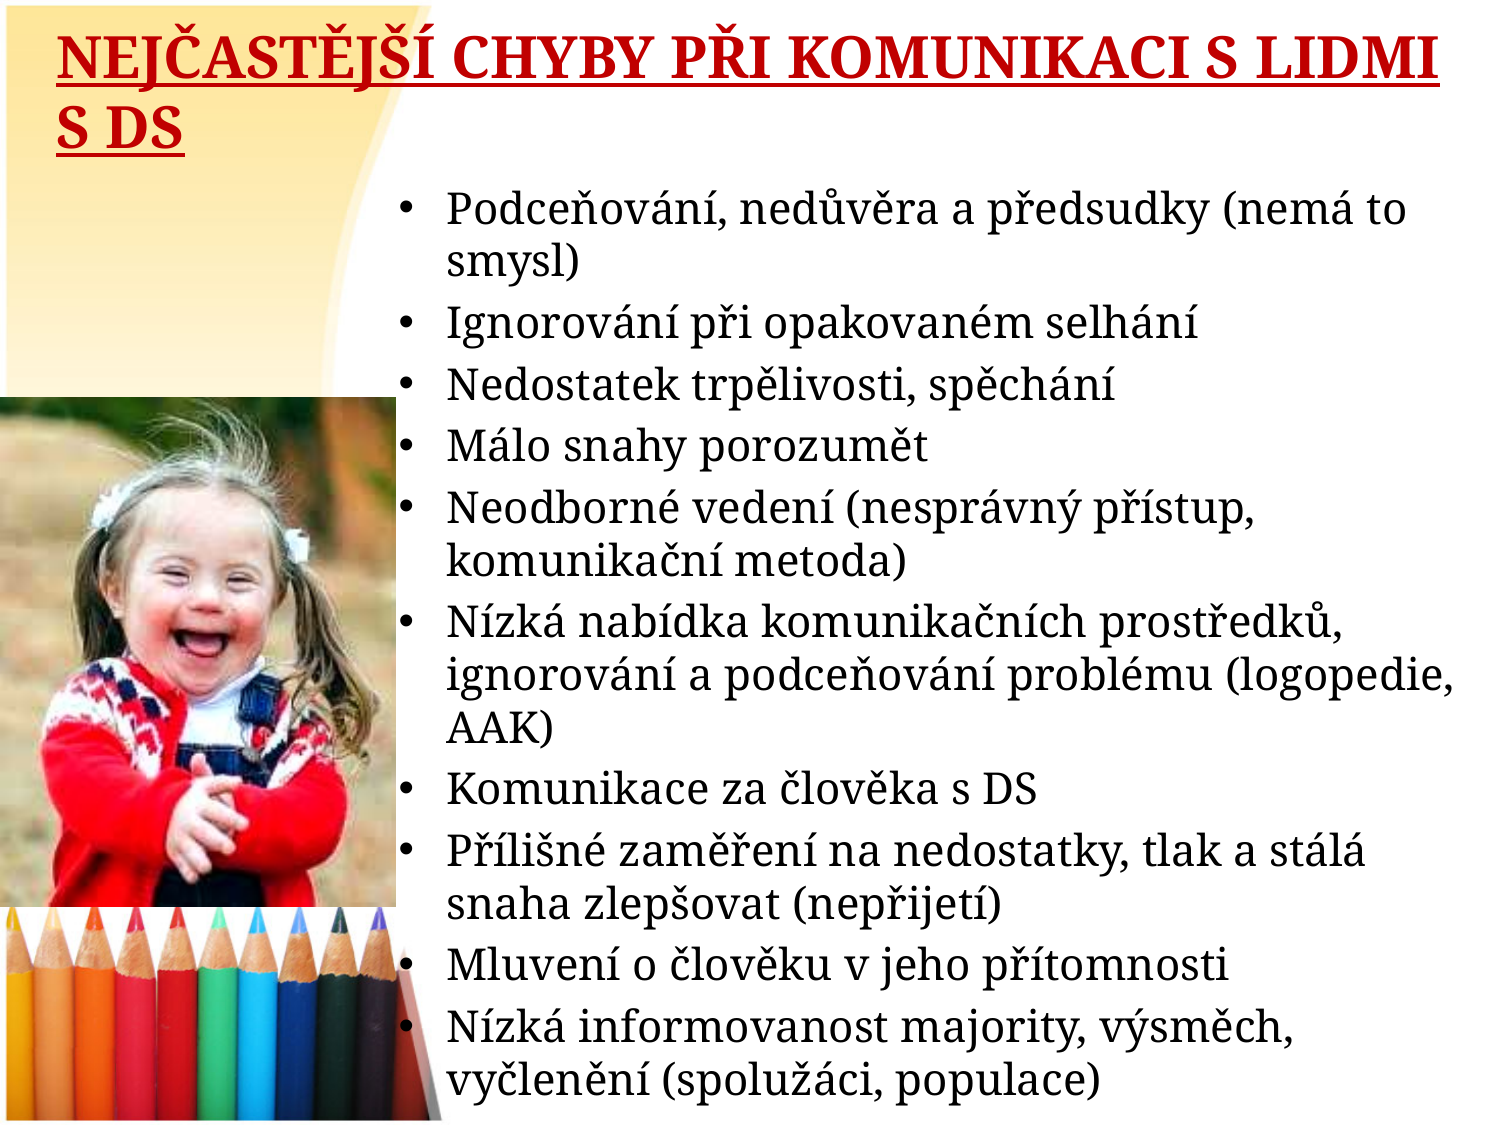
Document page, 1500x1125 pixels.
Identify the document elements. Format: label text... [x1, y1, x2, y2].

title NEJČASTĚJŠÍ CHYBY PŘI KOMUNIKACI S LIDMI S DS [41, 30, 1500, 150]
list Podceňování, nedůvěra a předsudky (nemá to smysl) Ignorování při opakovaném selhání Nedostatek trpělivosti, spěchání Málo snahy porozumět Neodborné vedení (nesprávný přístup, komunikační metoda) Nízká nabídka komunikačních prostředků, ignorování a podceňování problému (logopedie, AAK) Komunikace za člověka s DS Přílišné zaměření na nedostatky, tlak a stálá snaha zlepšovat (nepřijetí) Mluvení o člověku v jeho přítomnosti Nízká informovanost majority, výsměch, vyčlenění (spolužáci, populace) [383, 172, 1500, 1125]
picture [0, 0, 1500, 1125]
